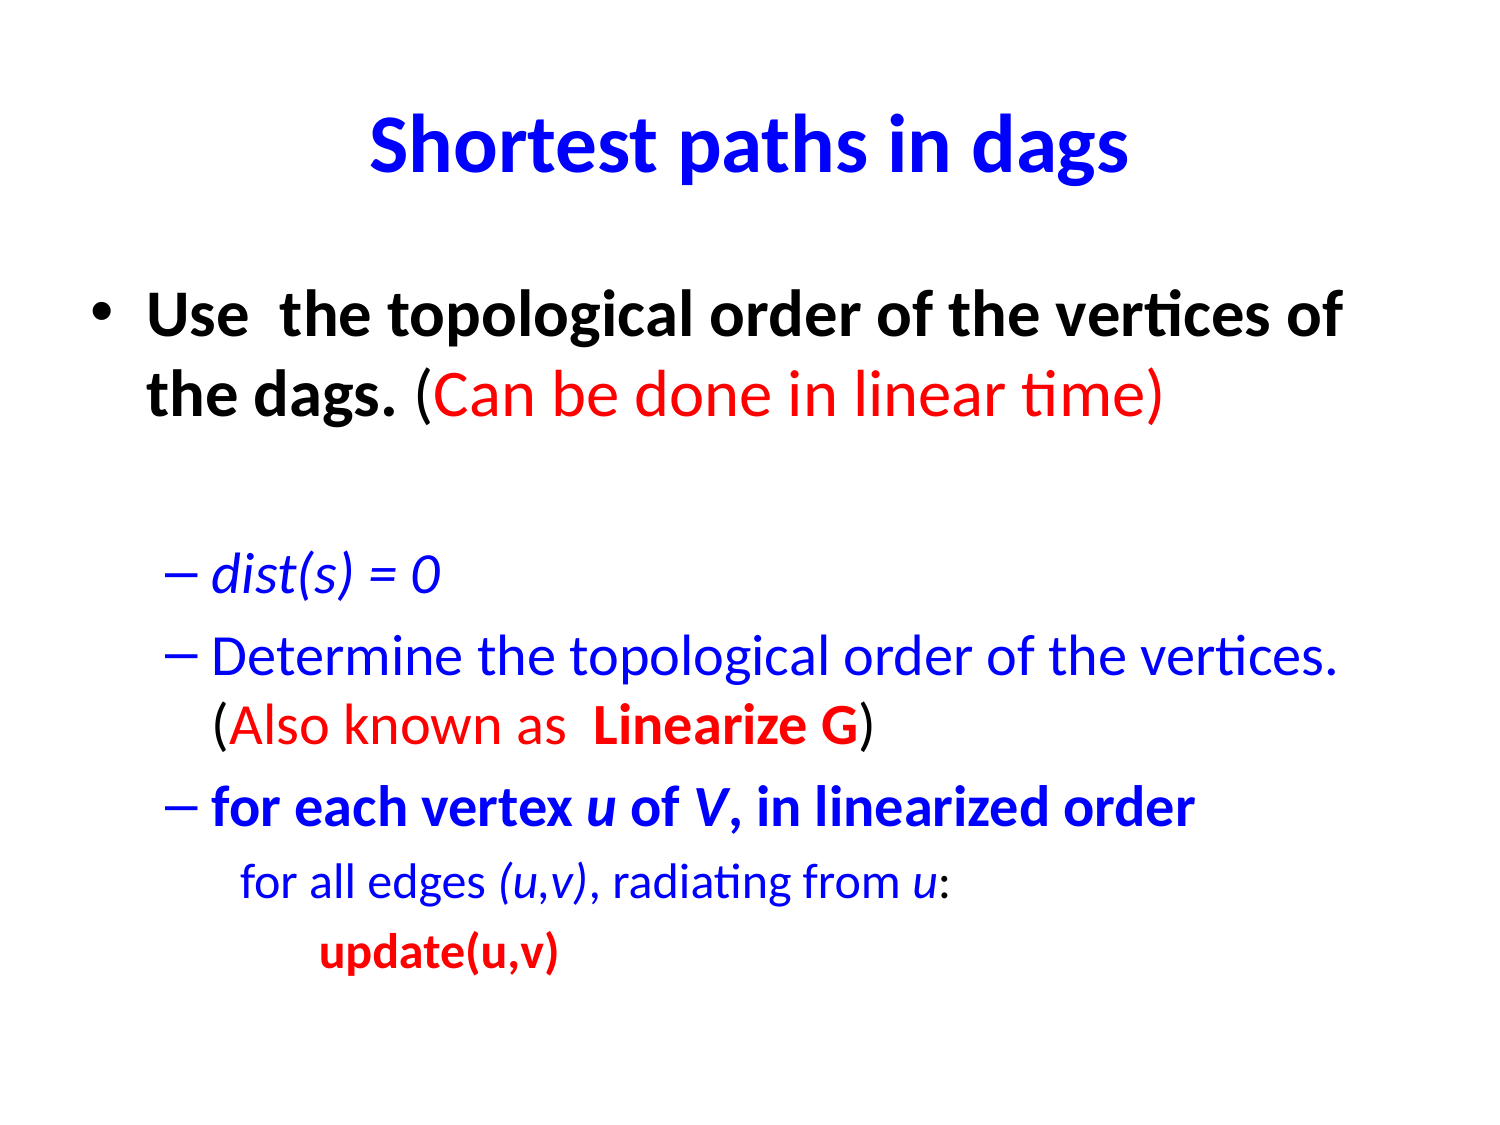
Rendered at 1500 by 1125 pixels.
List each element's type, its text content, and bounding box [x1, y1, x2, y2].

title Shortest paths in dags [75, 45, 1425, 233]
list Use the topological order of the vertices of the dags. (Can be done in linear time) dist(s) = 0 Determine the topological order of the vertices. (Also known as Linearize G) for each vertex u of V, in linearized order for all edges (u,v), radiating from u: update(u,v) [75, 262, 1425, 1005]
